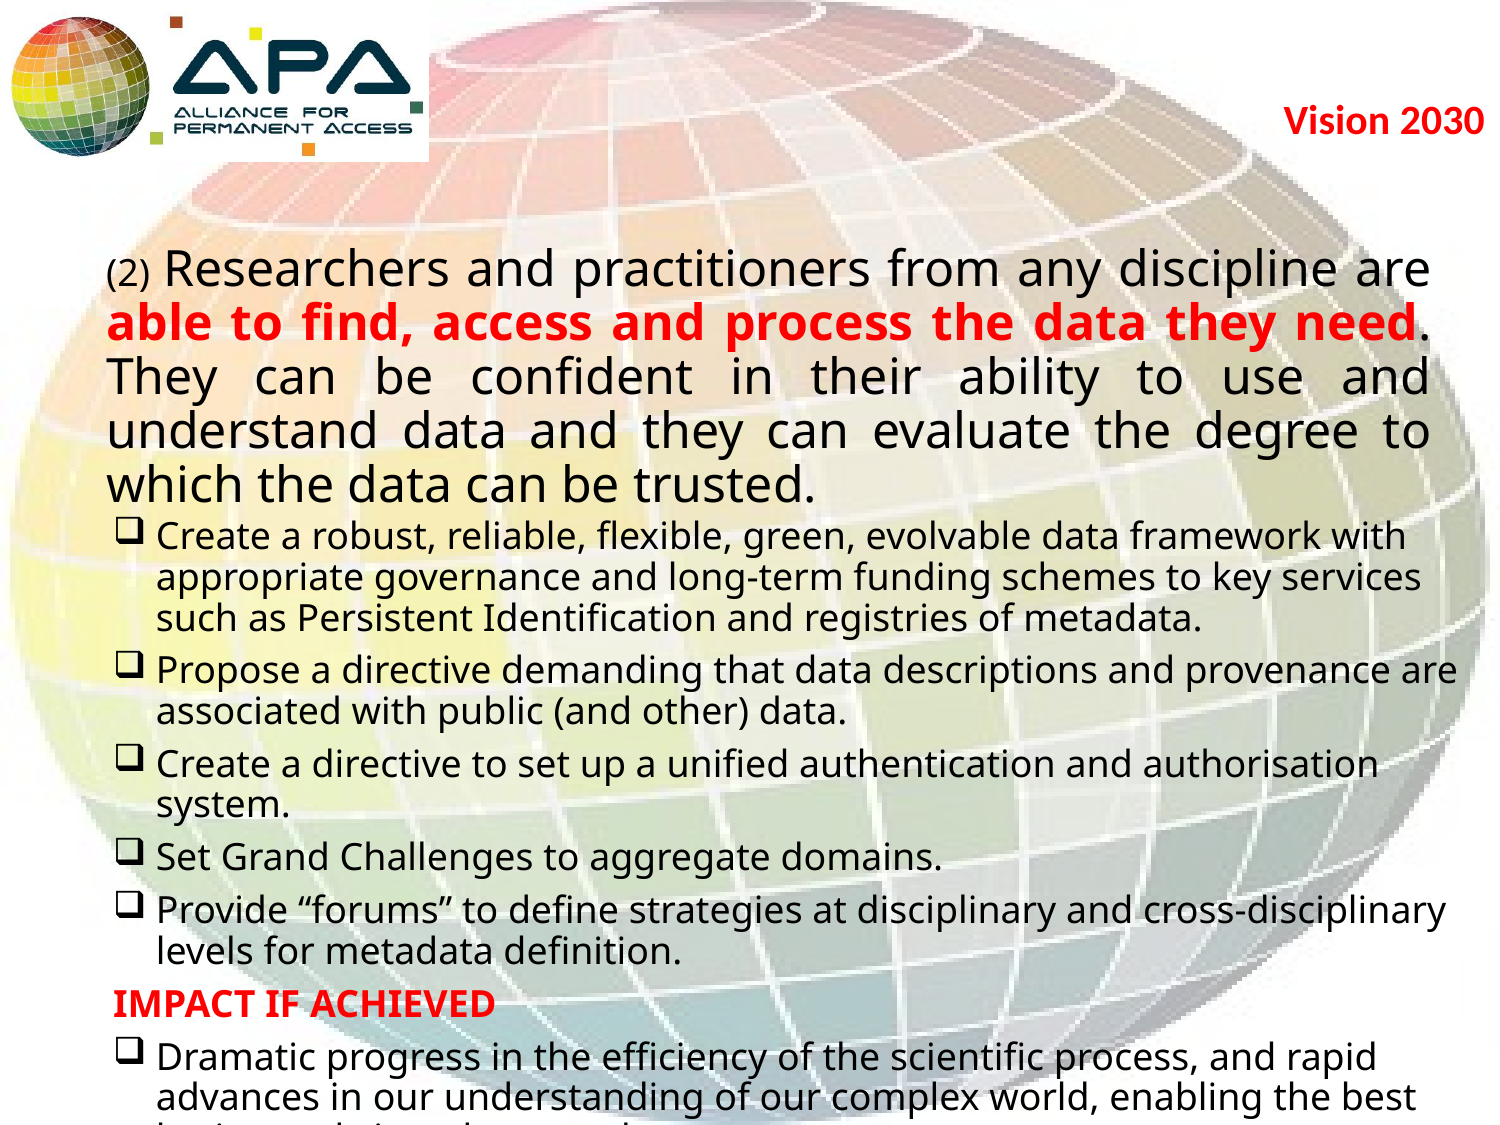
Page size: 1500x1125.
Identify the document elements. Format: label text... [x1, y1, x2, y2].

picture [190, 51, 225, 84]
text_box (2) Researchers and practitioners from any discipline are able to find, access and process the data they need. They can be confident in their ability to use and understand data and they can evaluate the degree to which the data can be trusted. [40, 235, 1447, 510]
text_box Create a robust, reliable, flexible, green, evolvable data framework with appropriate governance and long-term funding schemes to key services such as Persistent Identification and registries of metadata. Propose a directive demanding that data descriptions and provenance are associated with public (and other) data. Create a directive to set up a unified authentication and authorisation system. Set Grand Challenges to aggregate domains. Provide “forums” to define strategies at disciplinary and cross-disciplinary levels for metadata definition. IMPACT IF ACHIEVED Dramatic progress in the efficiency of the scientific process, and rapid advances in our understanding of our complex world, enabling the best brains to thrive wherever they are. [23, 510, 1477, 1125]
picture [0, 0, 429, 162]
title Vision 2030 [225, 0, 1500, 150]
